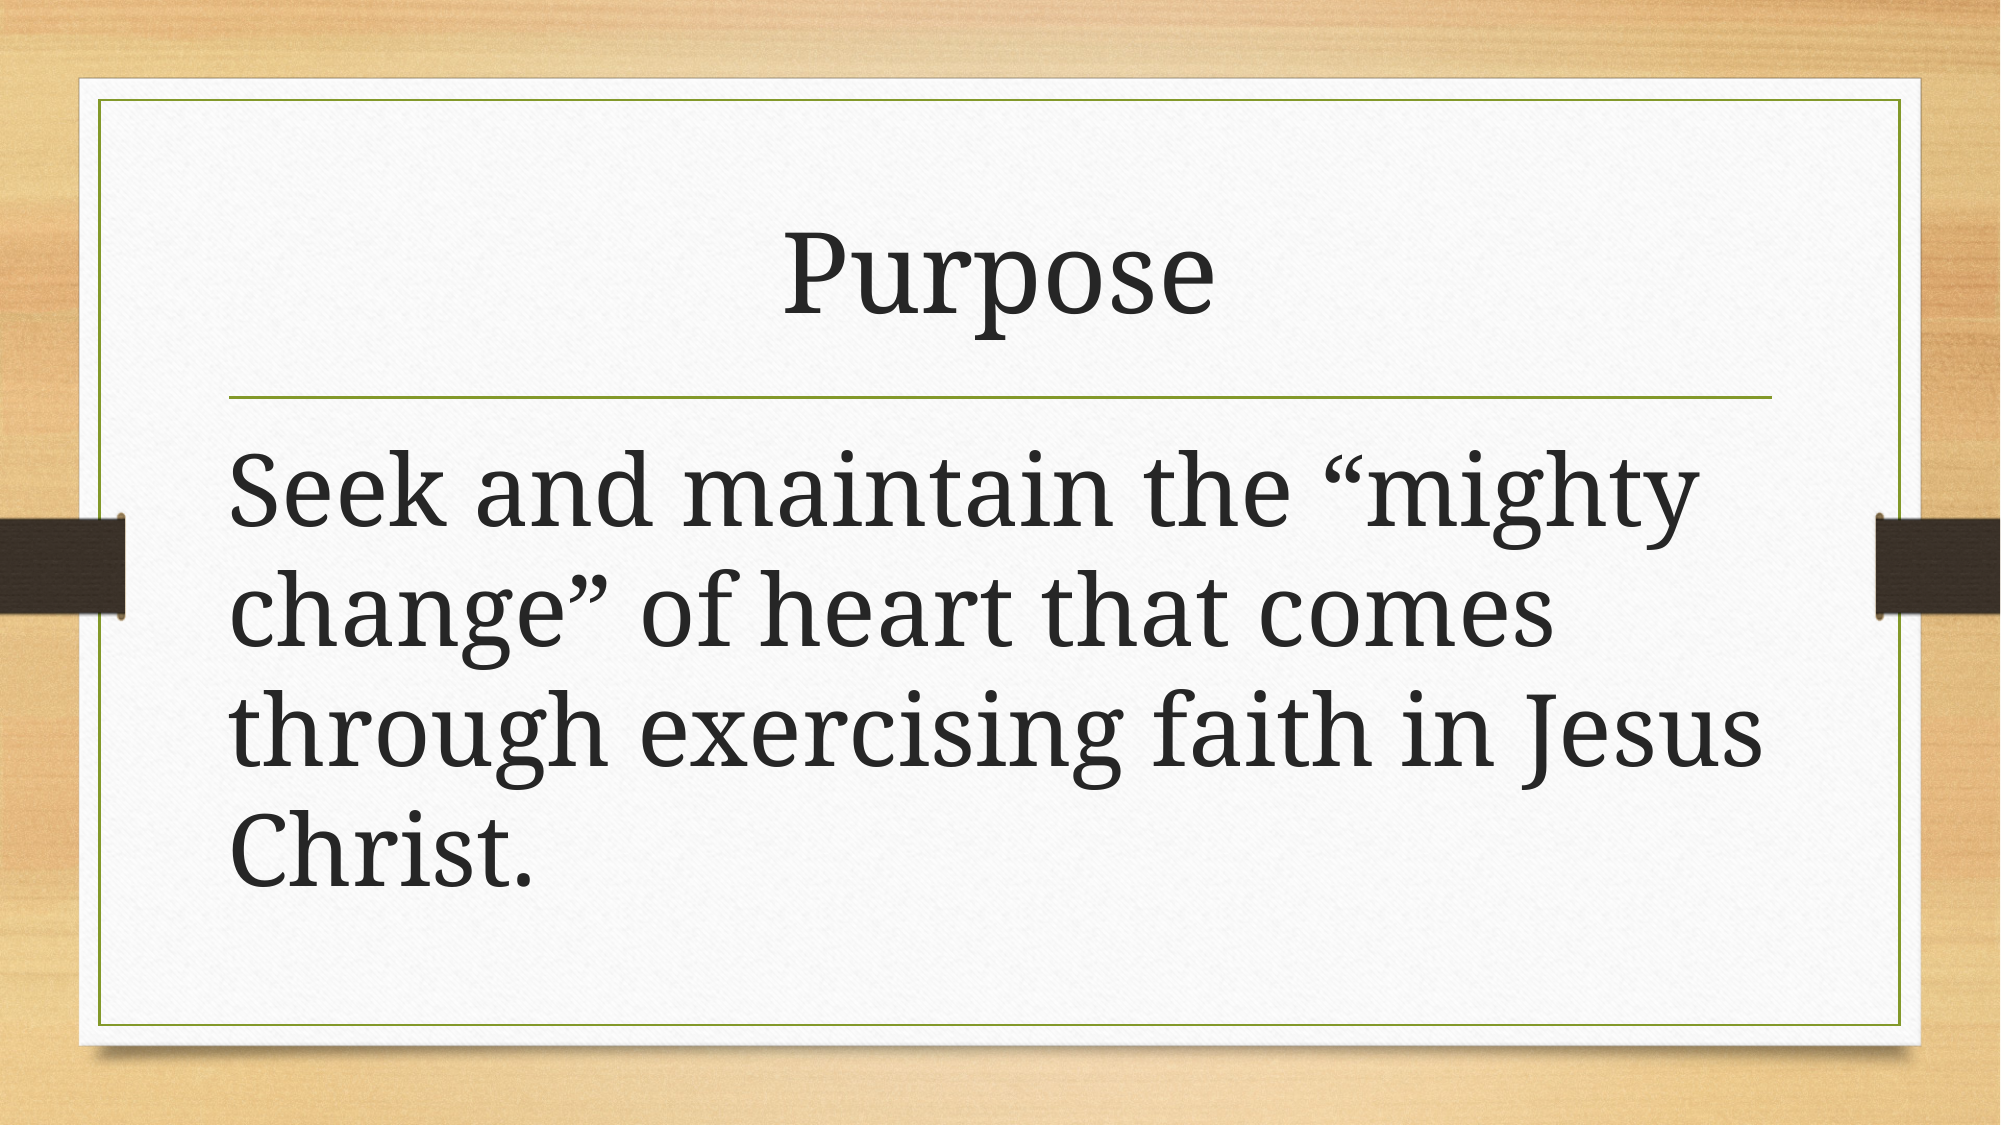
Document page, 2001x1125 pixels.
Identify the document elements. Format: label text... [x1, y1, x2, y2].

title Purpose [212, 161, 1788, 375]
picture [0, 0, 2001, 1125]
list Seek and maintain the “mighty change” of heart that comes through exercising faith in Jesus Christ. [212, 419, 1788, 964]
